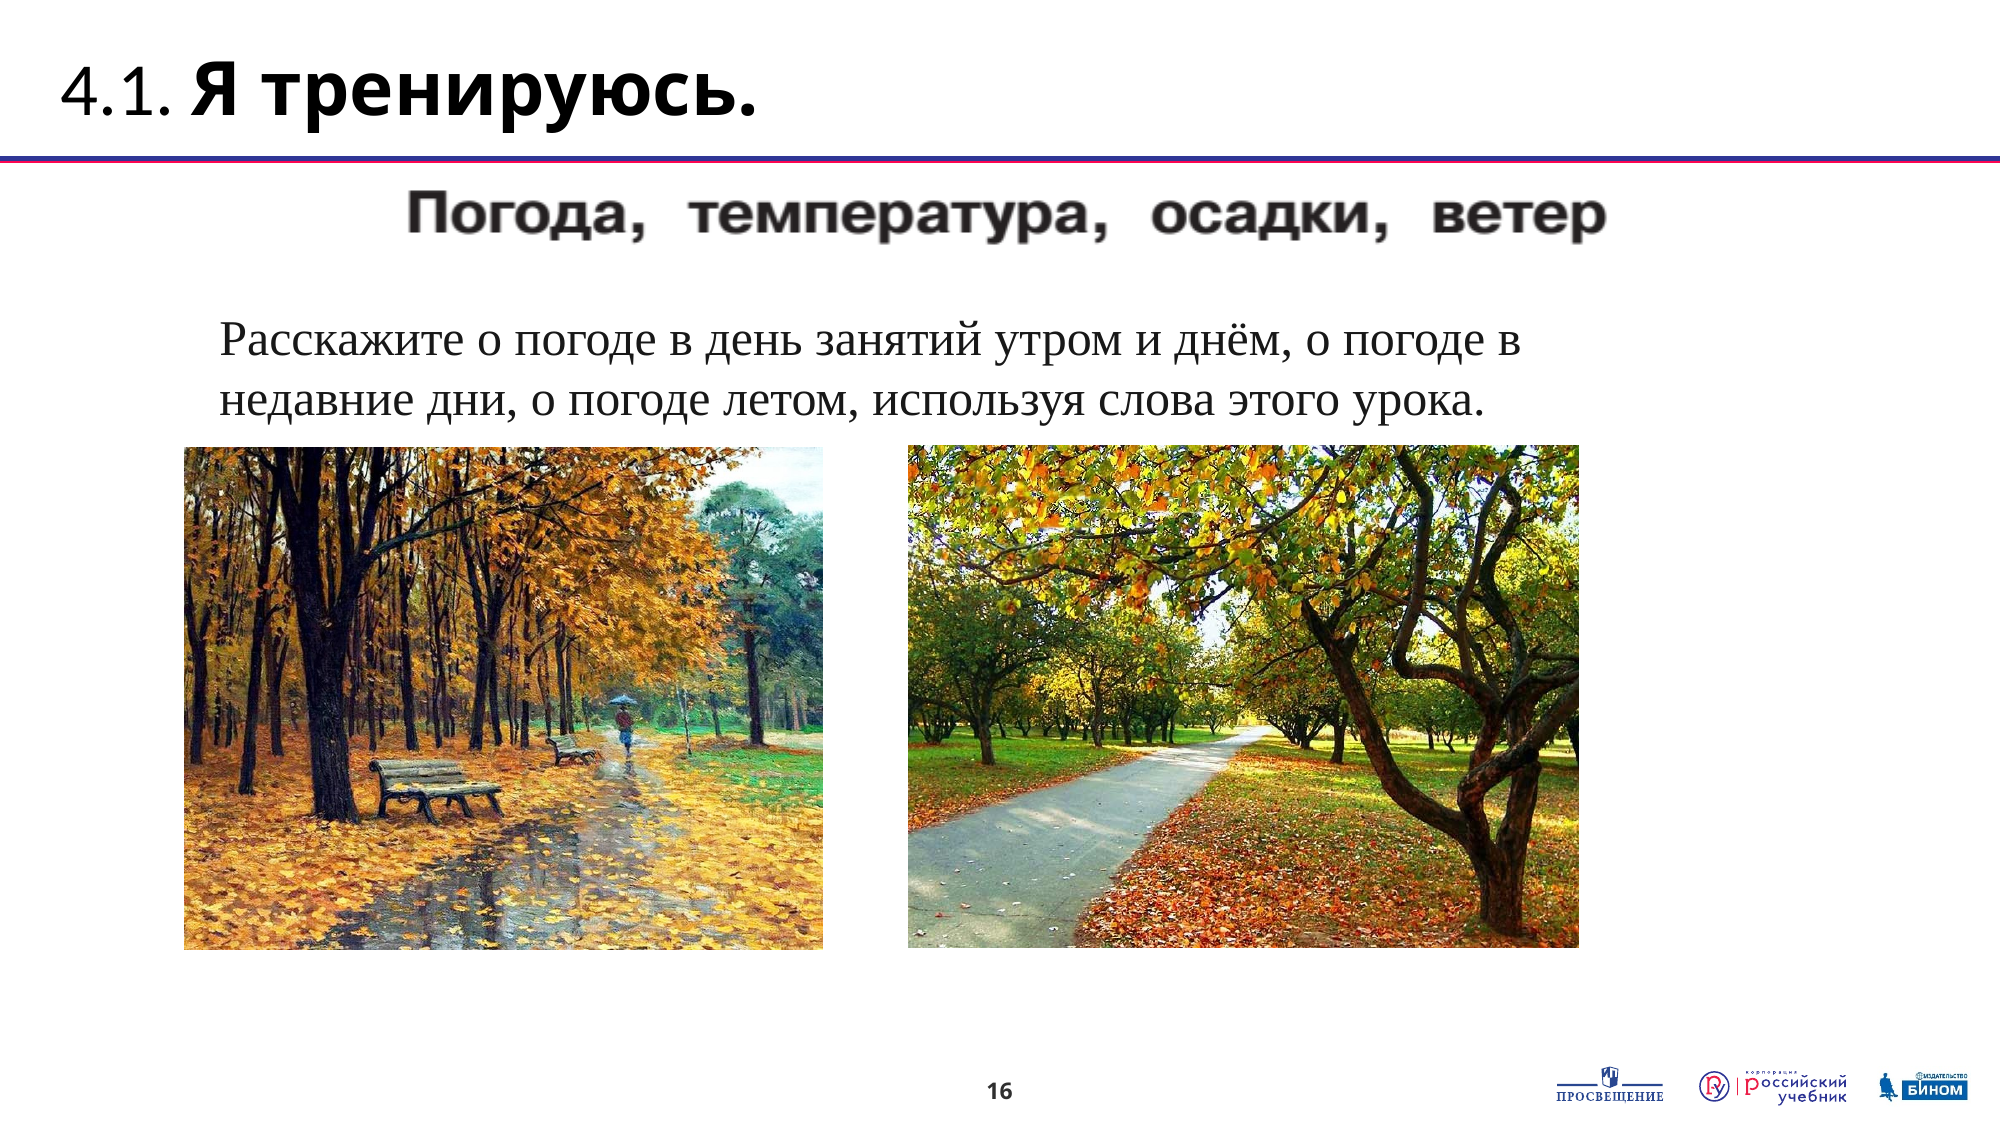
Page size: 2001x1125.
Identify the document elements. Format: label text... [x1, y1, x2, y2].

picture [908, 444, 1579, 948]
text_box 4.1. Я тренируюсь. [45, 25, 1981, 158]
text_box [31, 7, 1970, 159]
picture [183, 447, 823, 950]
picture [1877, 1066, 1971, 1107]
picture [376, 175, 1624, 250]
text_box Расскажите о погоде в день занятий утром и днём, о погоде в недавние дни, о погоде летом, используя слова этого урока. [204, 298, 1643, 433]
